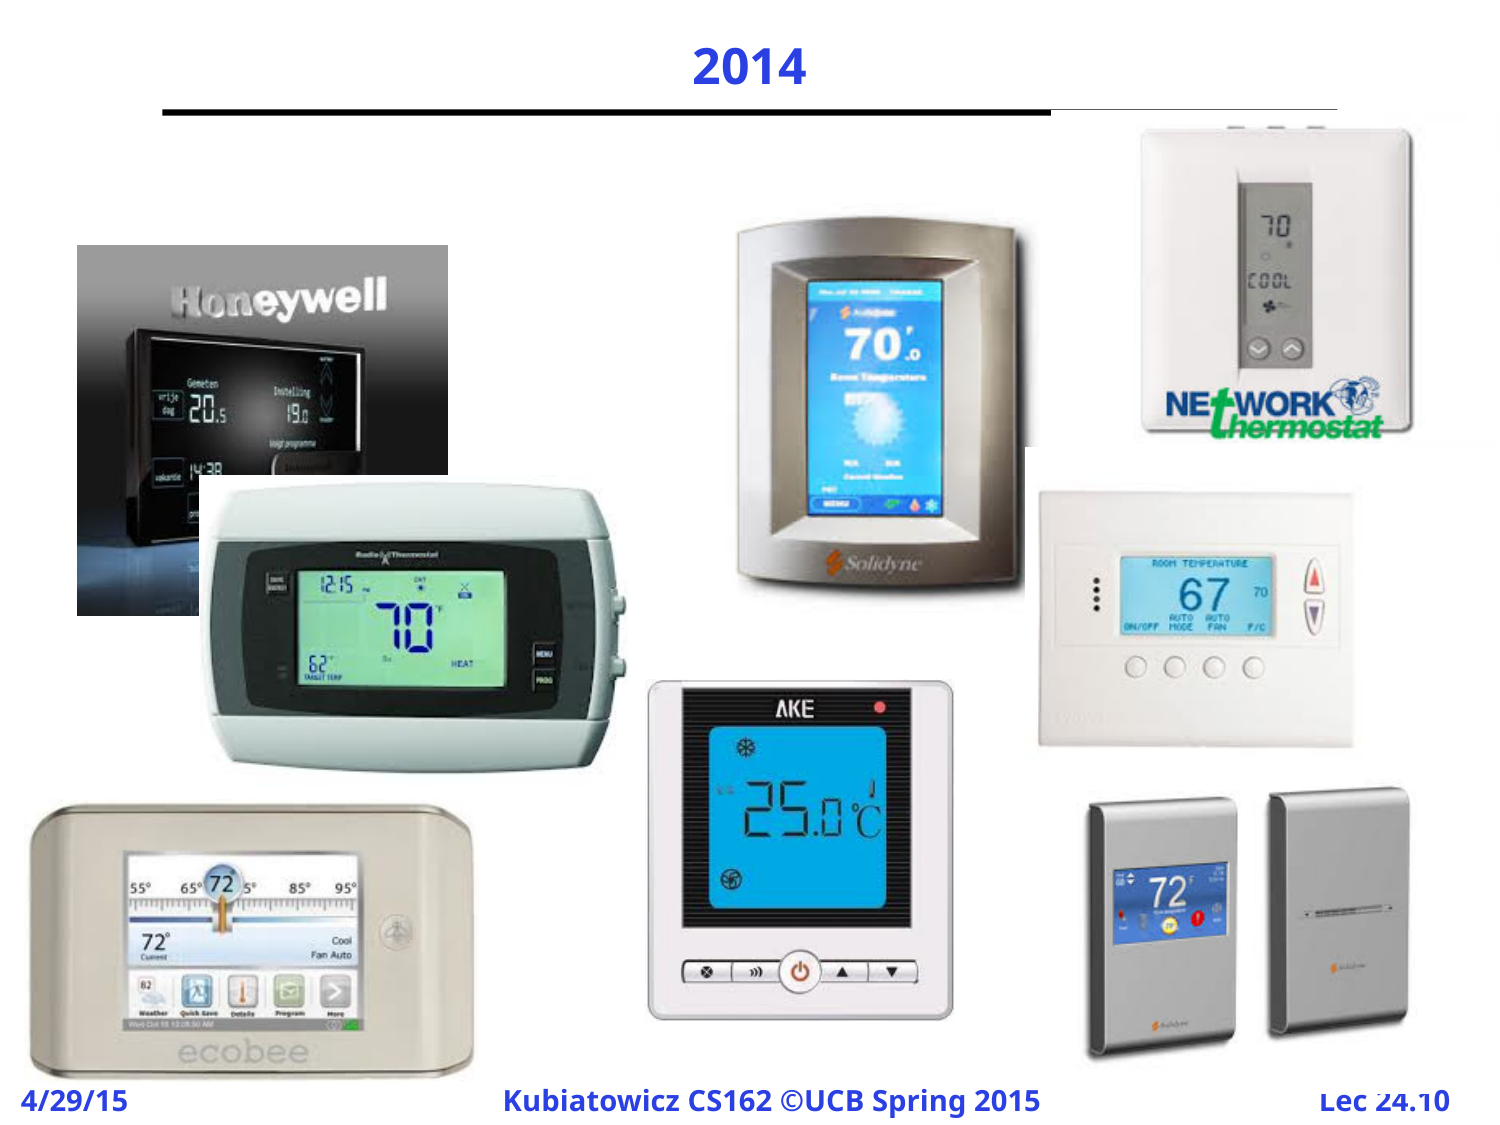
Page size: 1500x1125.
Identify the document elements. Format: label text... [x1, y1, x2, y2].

picture [24, 799, 479, 1086]
picture [645, 679, 955, 1023]
picture [660, 110, 1500, 1094]
title 2014 [162, 24, 1338, 113]
picture [77, 245, 628, 789]
